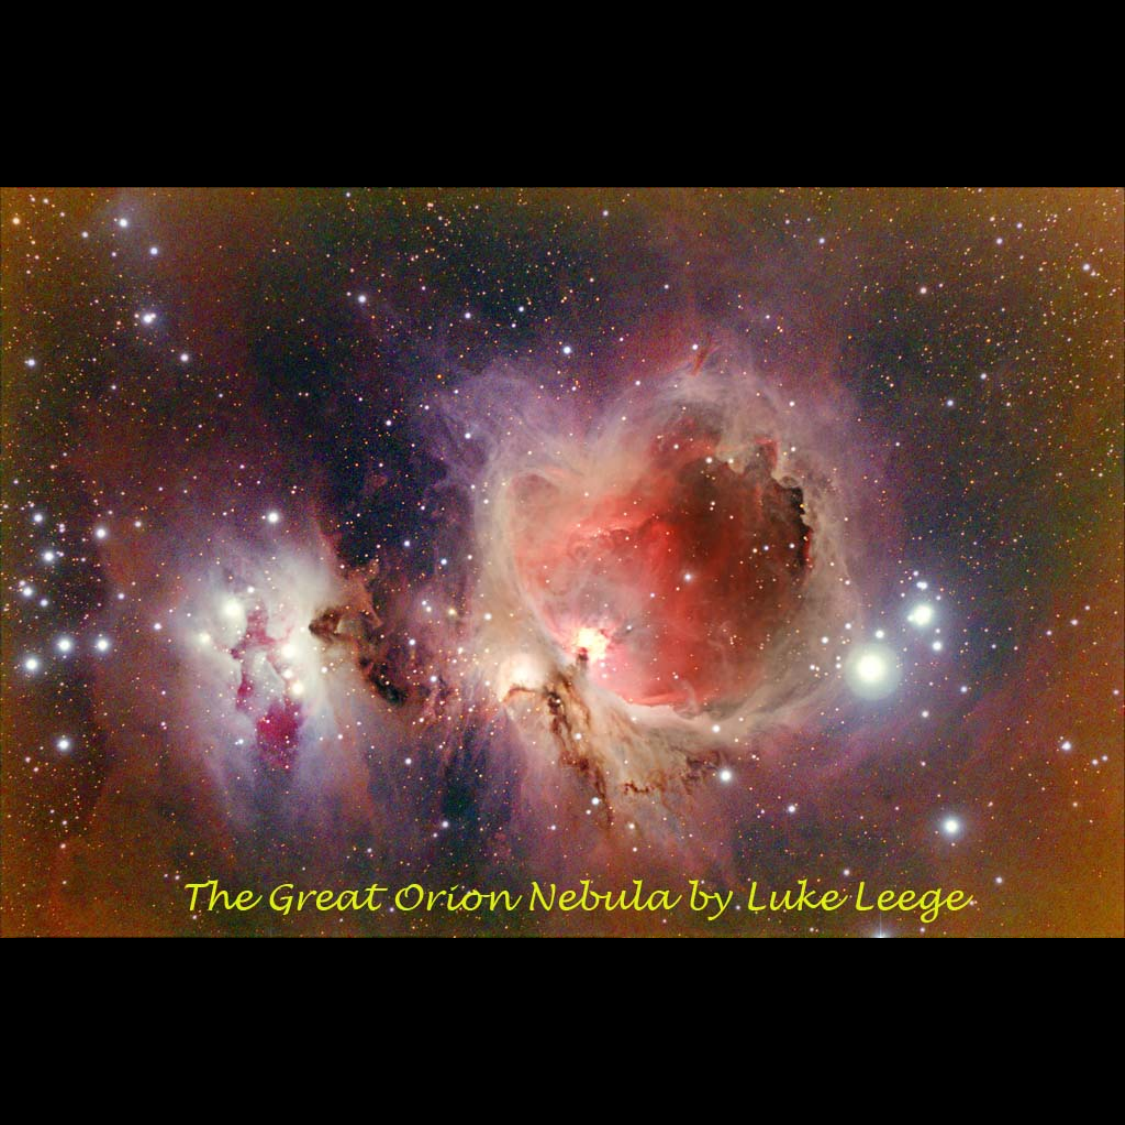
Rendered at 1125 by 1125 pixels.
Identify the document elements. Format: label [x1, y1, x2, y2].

list [0, 187, 1125, 938]
